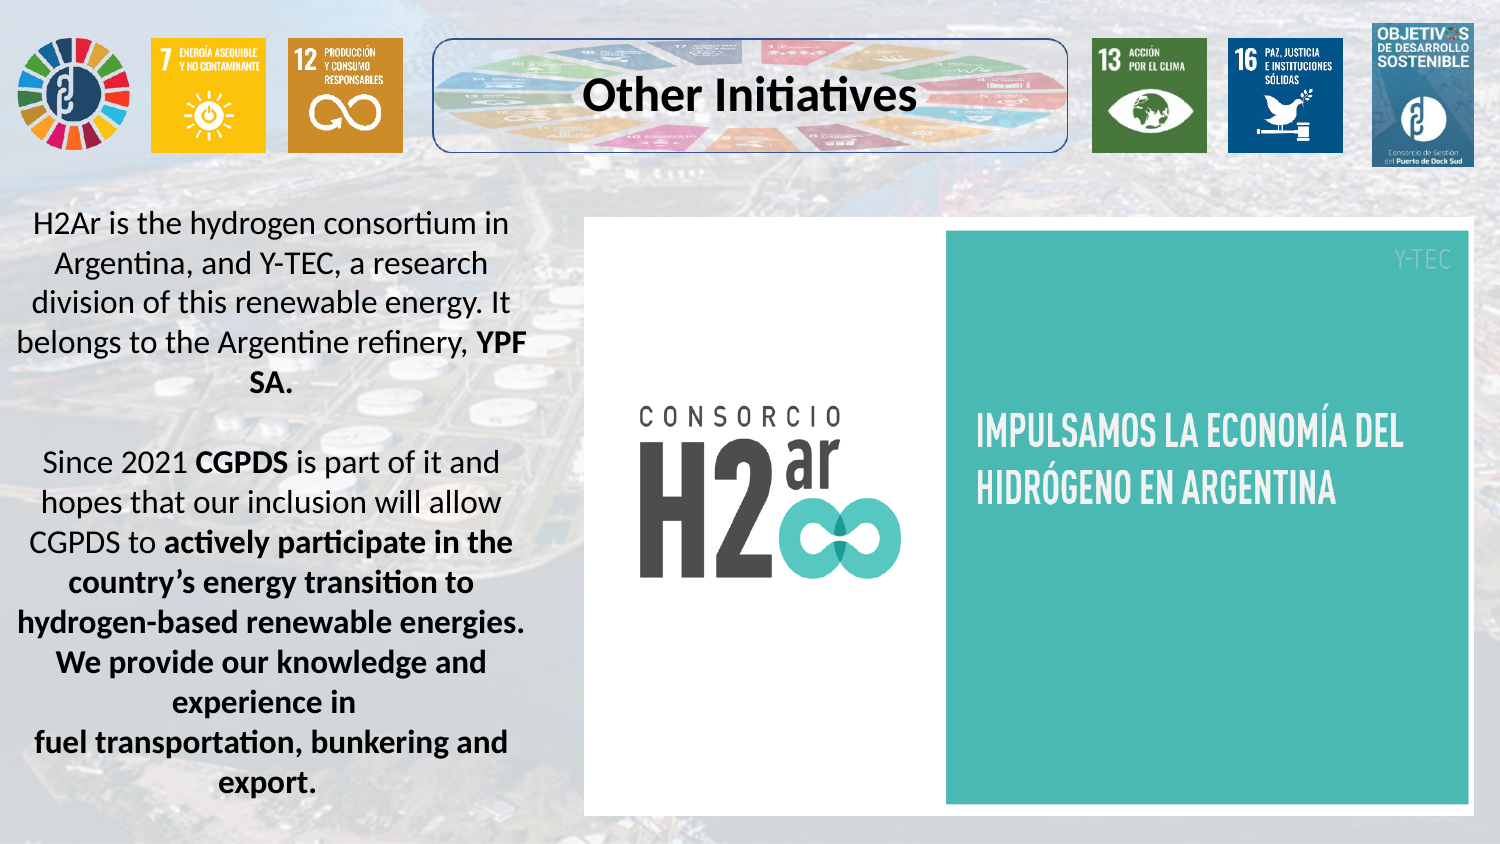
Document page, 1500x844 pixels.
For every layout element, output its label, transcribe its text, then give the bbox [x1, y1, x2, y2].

picture [12, 29, 136, 162]
picture [151, 38, 266, 153]
text_box H2Ar is the hydrogen consortium in Argentina, and Y-TEC, a research division of this renewable energy. It belongs to the Argentine refinery, YPF SA. Since 2021 CGPDS is part of it and hopes that our inclusion will allow CGPDS to actively participate in the country’s energy transition to hydrogen-based renewable energies. We provide our knowledge and experience in fuel transportation, bunkering and export. [0, 193, 544, 807]
picture [288, 38, 403, 153]
picture [1092, 38, 1207, 153]
picture [1372, 23, 1474, 167]
picture [584, 217, 1474, 816]
picture [1228, 38, 1343, 153]
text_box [432, 38, 1068, 153]
